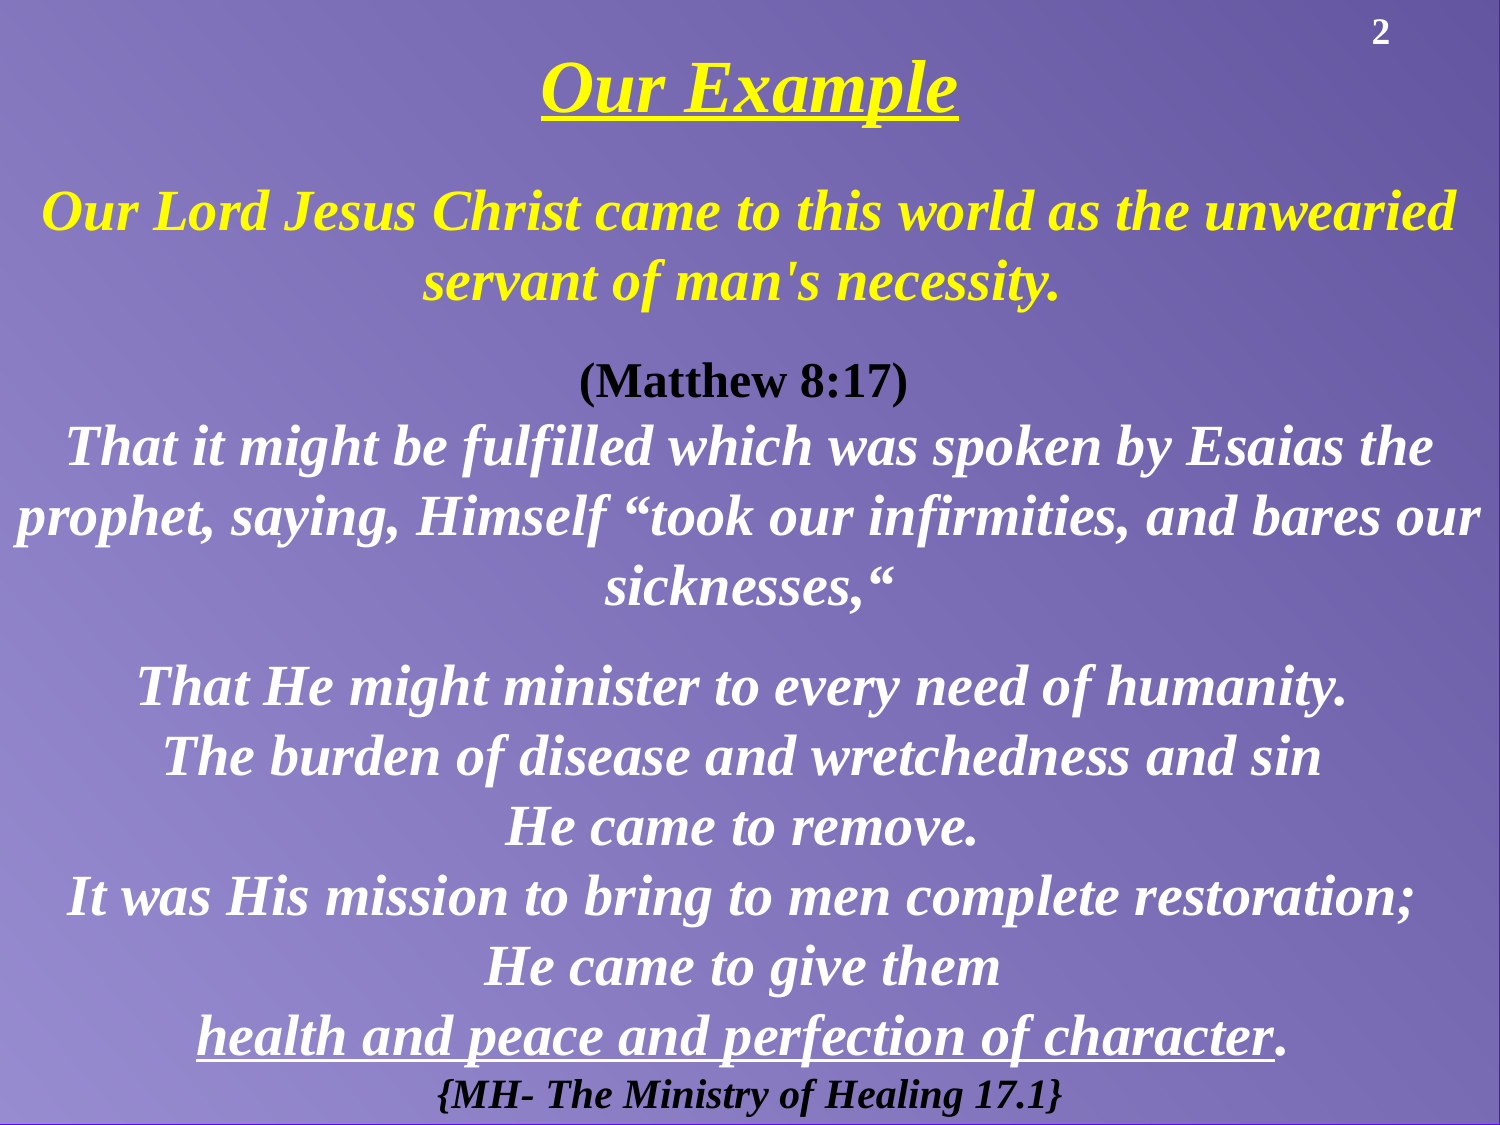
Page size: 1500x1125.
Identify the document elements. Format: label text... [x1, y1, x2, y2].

text_box 2 [1356, 0, 1500, 60]
text_box Our Example Our Lord Jesus Christ came to this world as the unwearied servant of man's necessity. (Matthew 8:17) That it might be fulfilled which was spoken by Esaias the prophet, saying, Himself “took our infirmities, and bares our sicknesses,“ That He might minister to every need of humanity. The burden of disease and wretchedness and sin He came to remove. It was His mission to bring to men complete restoration; He came to give them health and peace and perfection of character. {MH- The Ministry of Healing 17.1} [0, 0, 1500, 1125]
